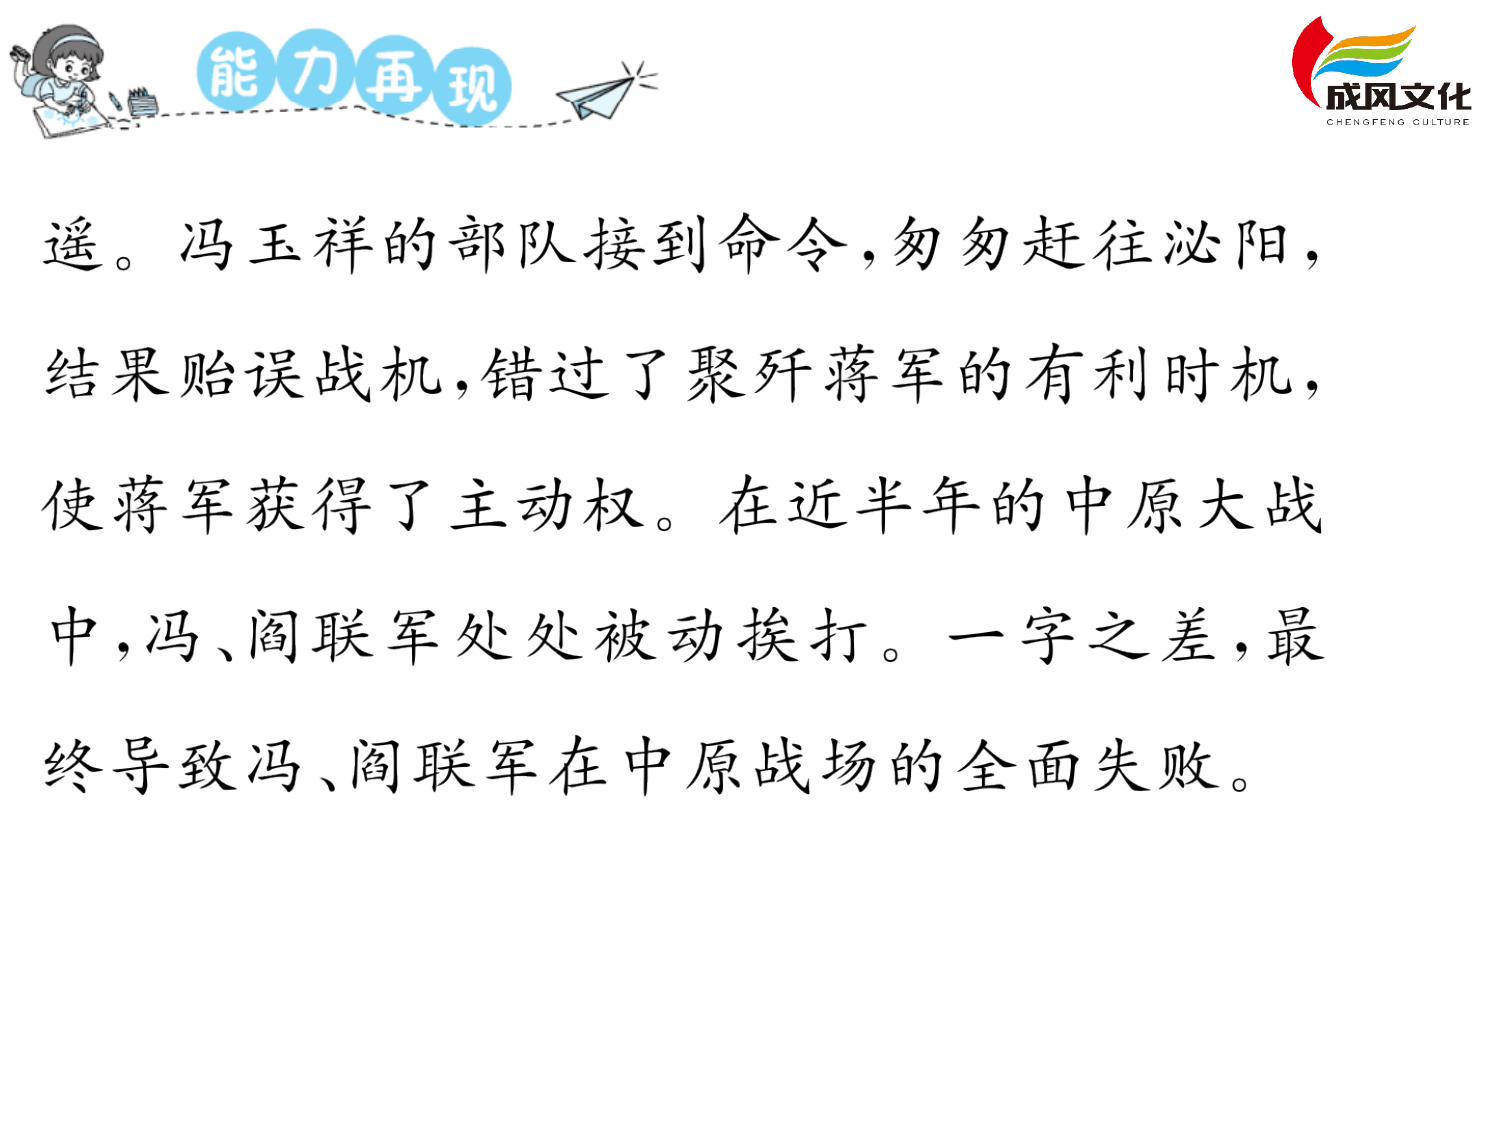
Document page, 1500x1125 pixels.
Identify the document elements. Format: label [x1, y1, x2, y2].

picture [35, 176, 1453, 821]
picture [1281, 0, 1489, 136]
picture [0, 12, 674, 152]
